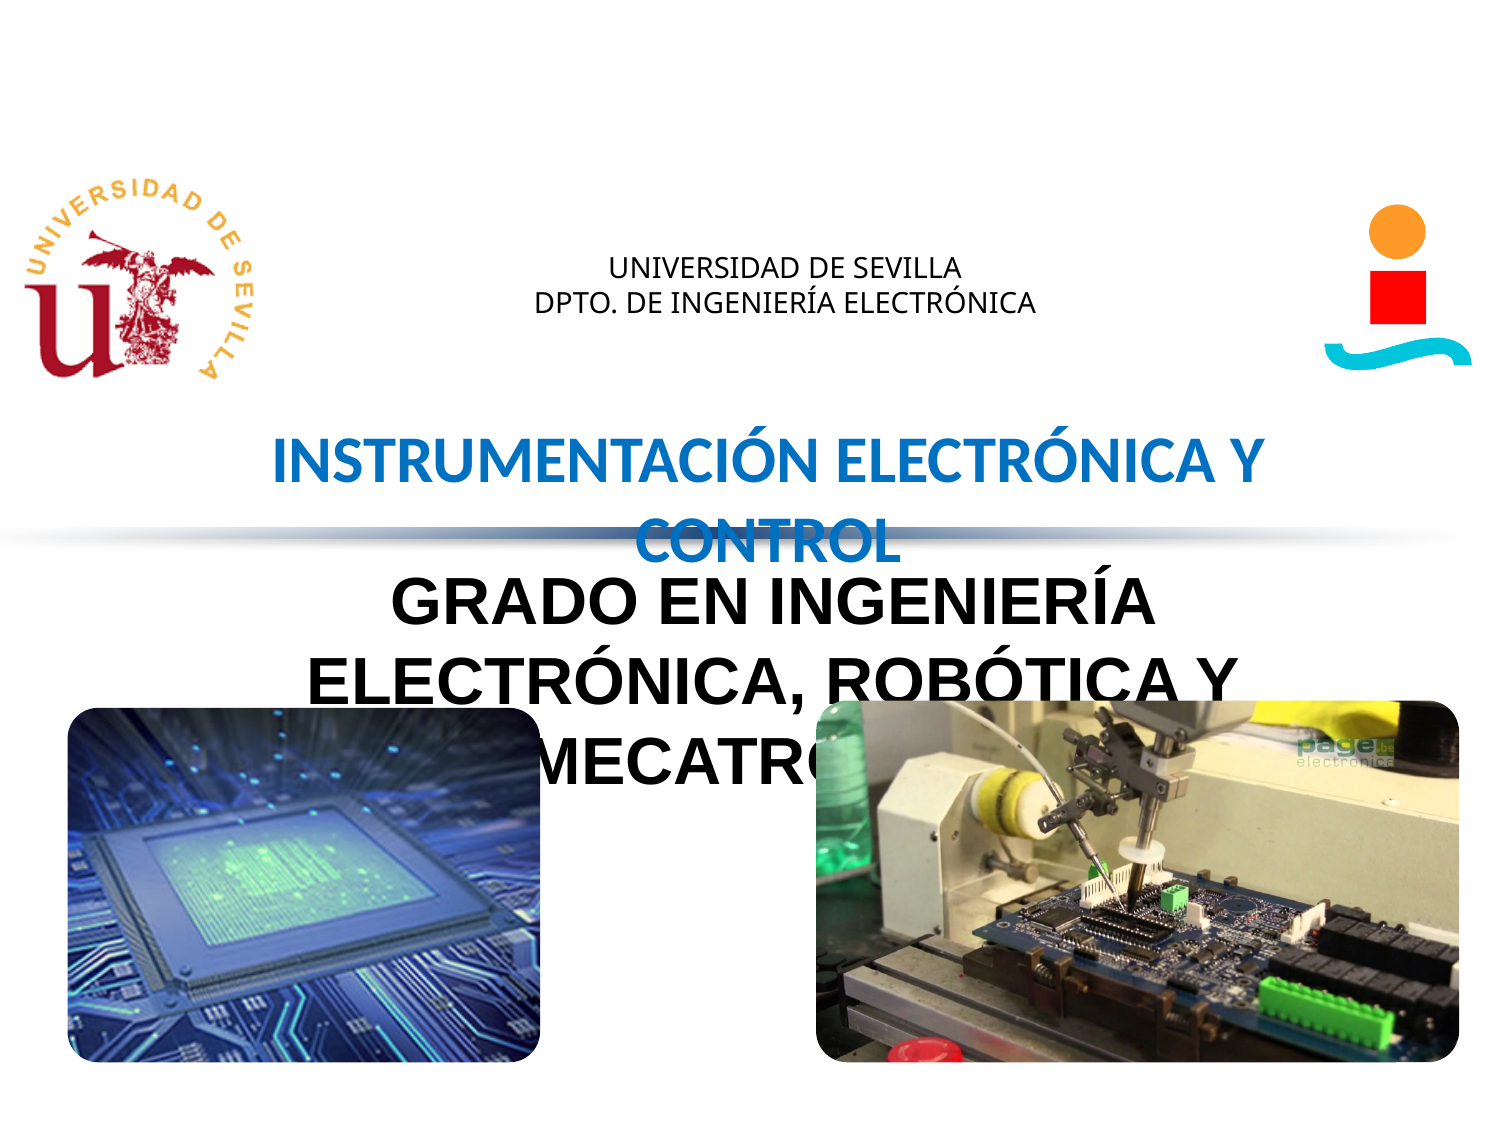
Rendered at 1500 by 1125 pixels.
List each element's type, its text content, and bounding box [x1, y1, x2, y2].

picture [67, 707, 541, 1063]
picture [815, 700, 1460, 1063]
subtitle GRADO EN INGENIERÍA ELECTRÓNICA, ROBÓTICA Y MECATRÓNICA [140, 550, 1407, 786]
picture [23, 164, 258, 399]
title Instrumentación Electrónica y Control [131, 408, 1407, 523]
picture [1319, 200, 1477, 375]
